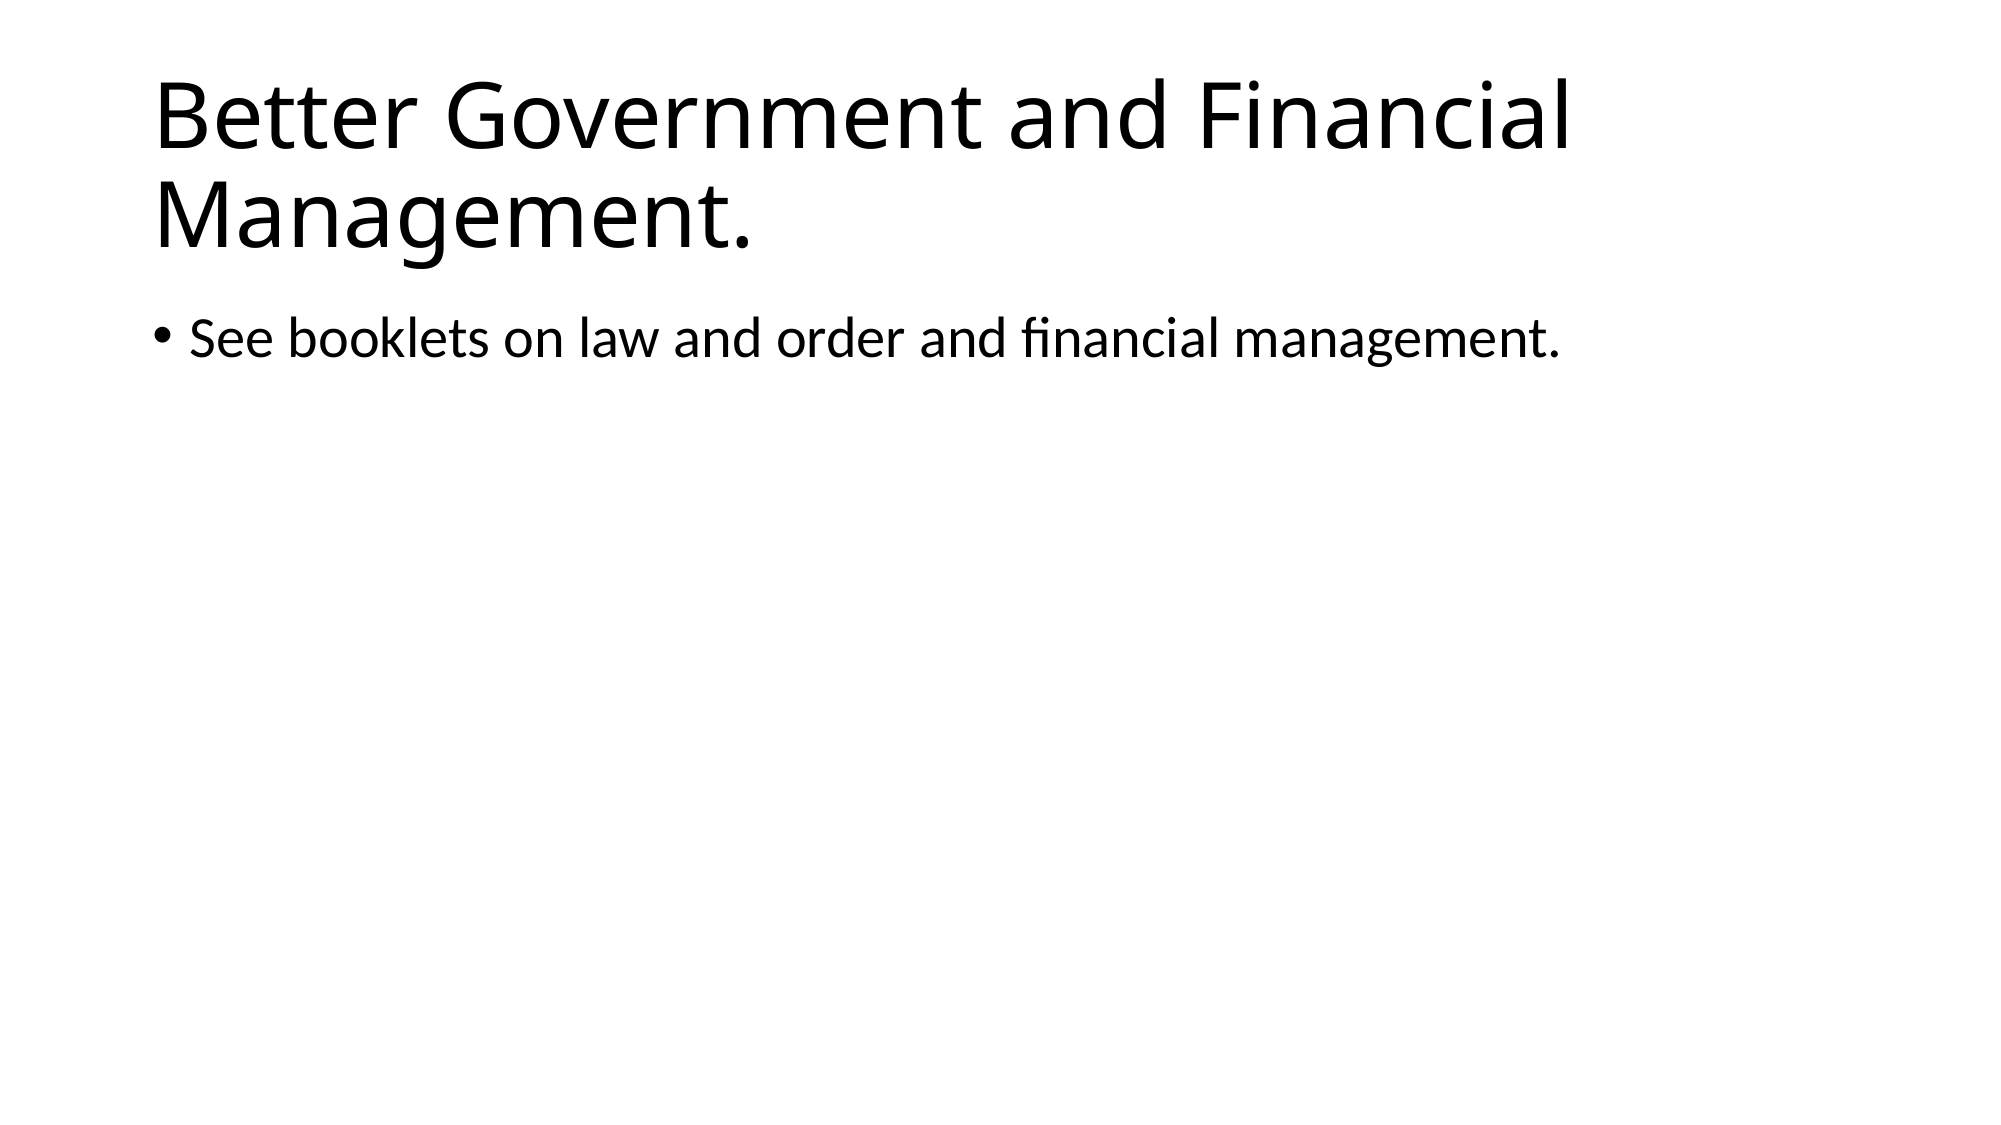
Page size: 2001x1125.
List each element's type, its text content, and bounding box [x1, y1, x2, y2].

title Better Government and Financial Management. [137, 59, 1863, 278]
list See booklets on law and order and financial management. [137, 299, 1863, 1014]
